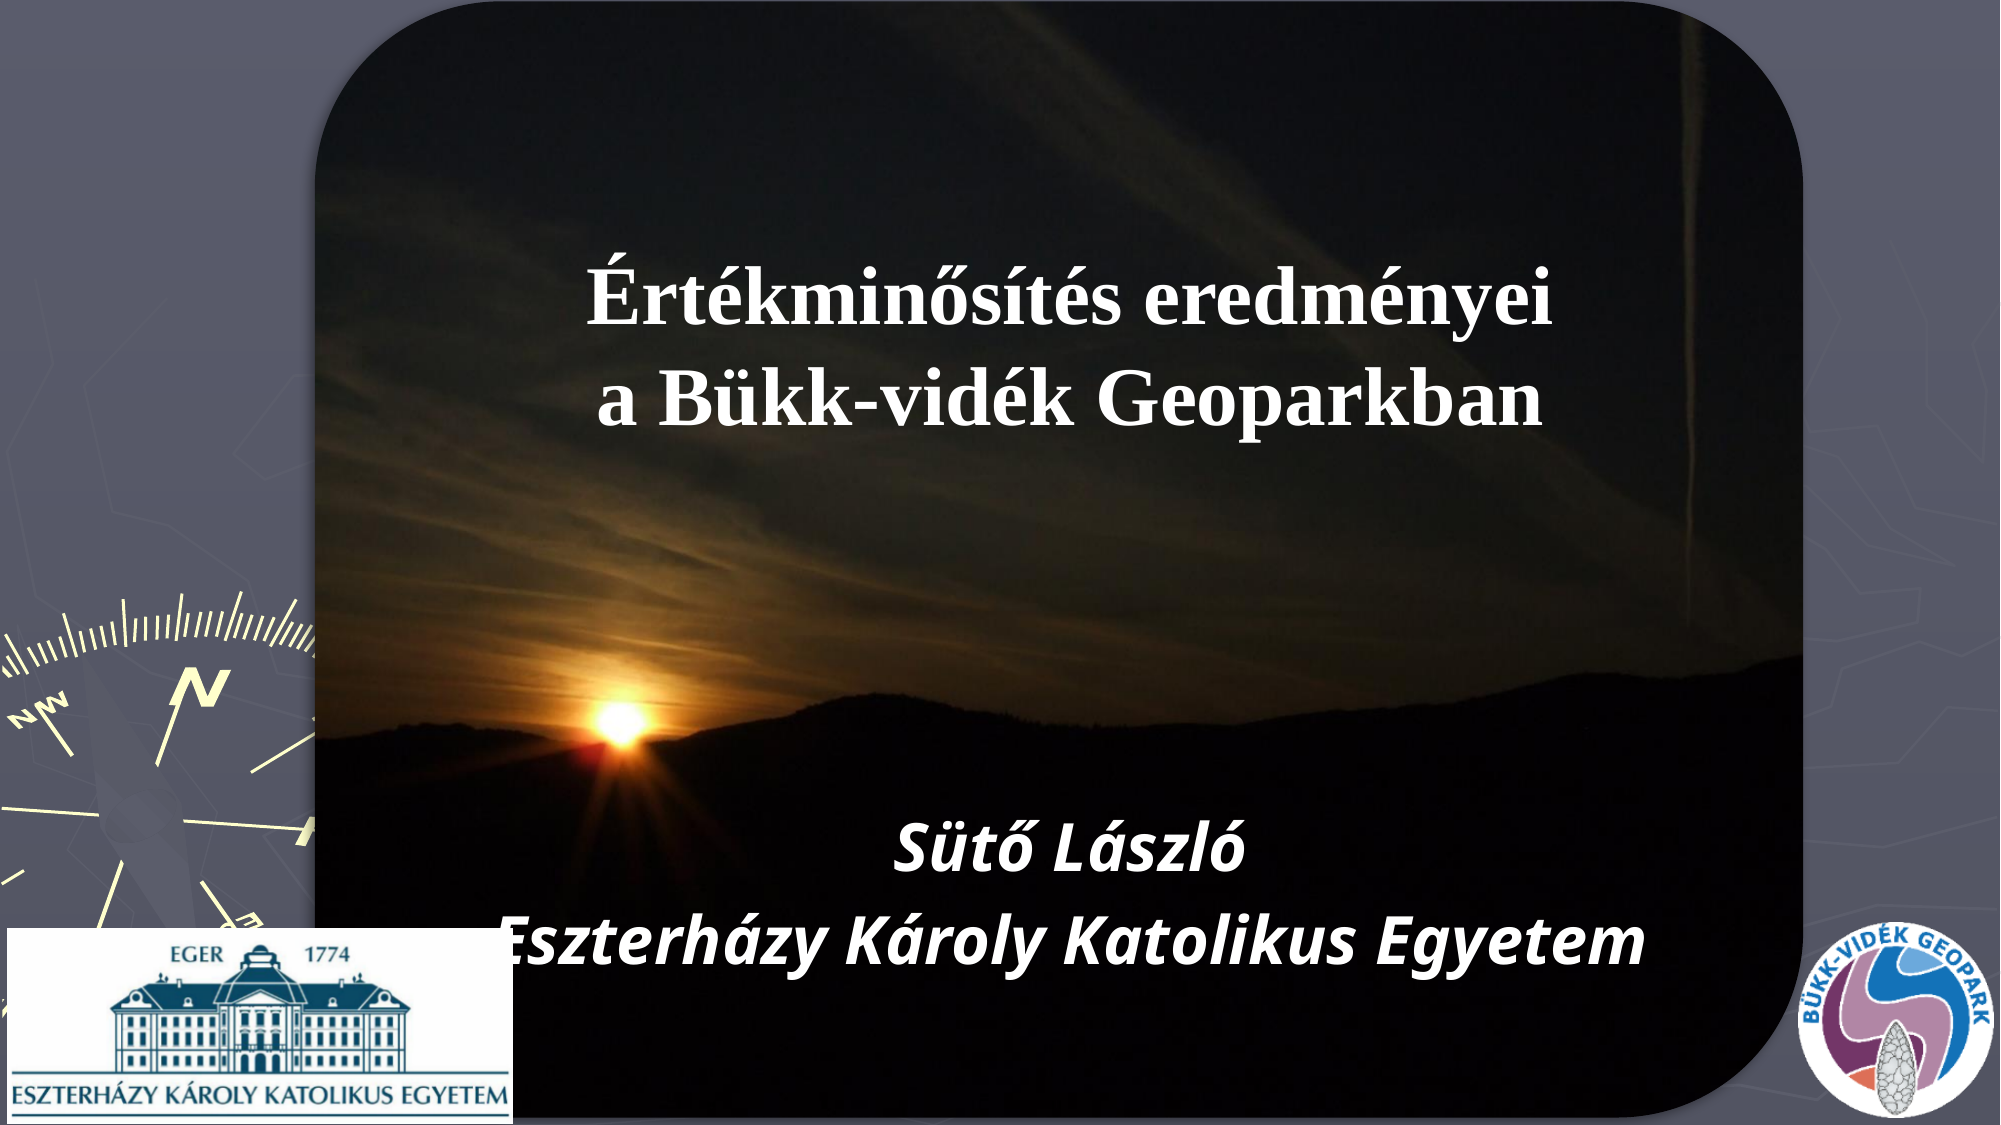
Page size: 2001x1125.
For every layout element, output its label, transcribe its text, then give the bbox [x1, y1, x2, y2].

picture [1798, 922, 1994, 1118]
picture [7, 928, 513, 1124]
text_box [314, 1, 1804, 234]
list Értékminősítés eredményei a Bükk-vidék Geoparkban Sütő László Eszterházy Károly Katolikus Egyetem [136, 234, 2000, 577]
text_box [314, 577, 1804, 1118]
